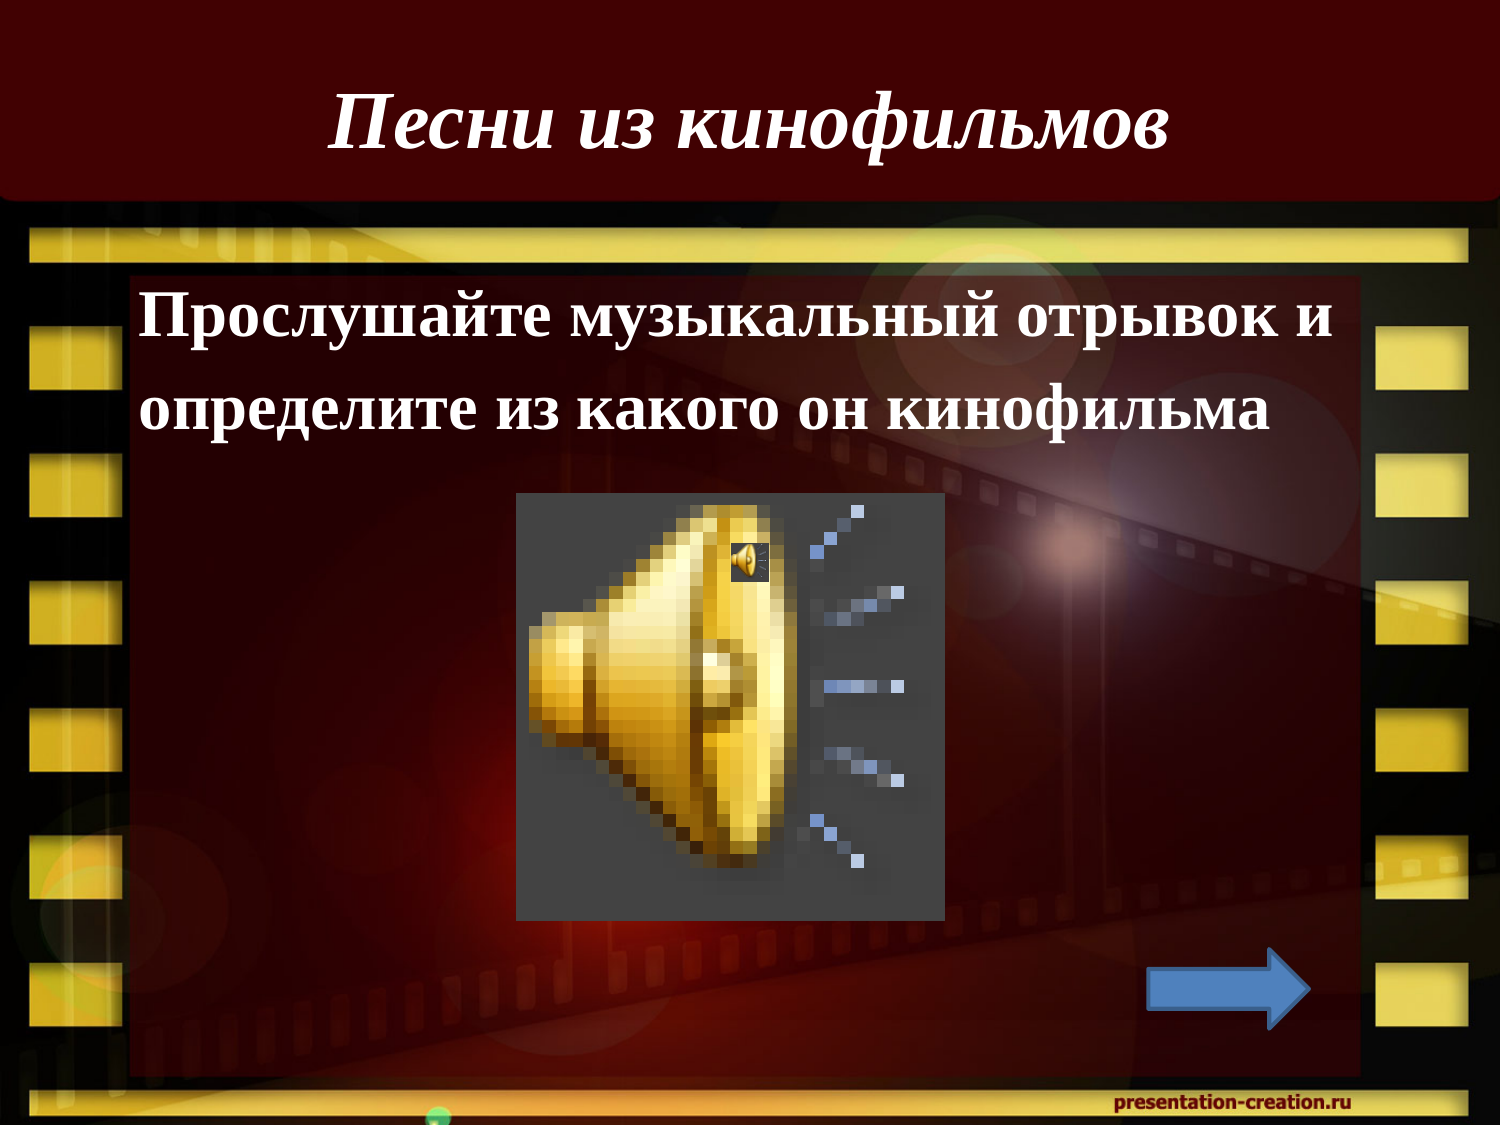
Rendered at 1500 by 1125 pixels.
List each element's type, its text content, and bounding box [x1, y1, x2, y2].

text_box [1146, 947, 1311, 1031]
picture [0, 0, 1500, 1125]
title Песни из кинофильмов [75, 58, 1425, 247]
list Прослушайте музыкальный отрывок и определите из какого он кинофильма [123, 262, 1376, 1005]
